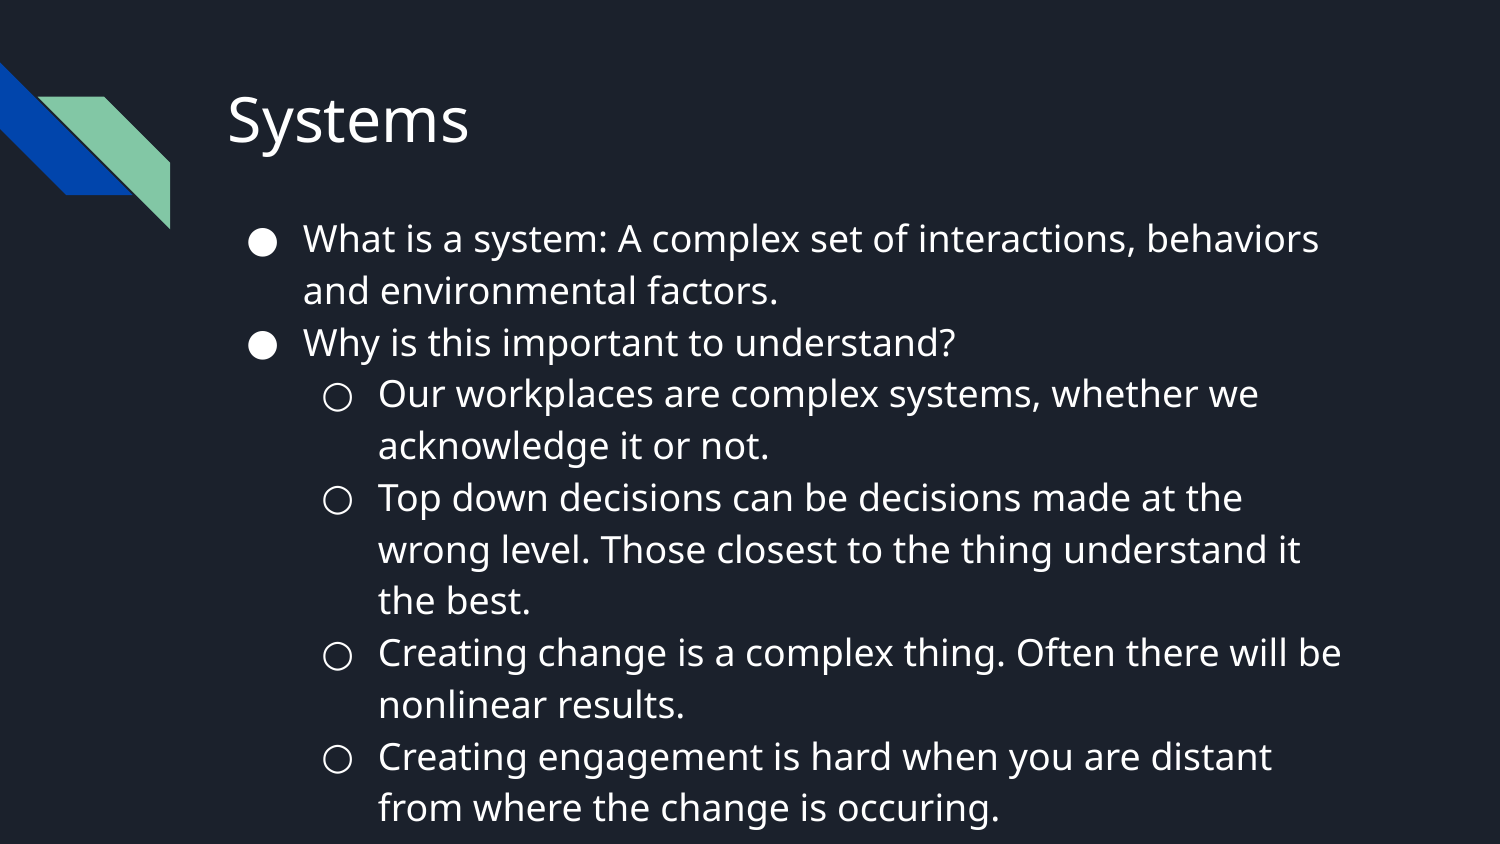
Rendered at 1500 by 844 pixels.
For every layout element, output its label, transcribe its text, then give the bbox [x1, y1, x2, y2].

title Systems [212, 64, 1368, 193]
list What is a system: A complex set of interactions, behaviors and environmental factors. Why is this important to understand? Our workplaces are complex systems, whether we acknowledge it or not. Top down decisions can be decisions made at the wrong level. Those closest to the thing understand it the best. Creating change is a complex thing. Often there will be nonlinear results. Creating engagement is hard when you are distant from where the change is occuring. [212, 193, 1368, 671]
